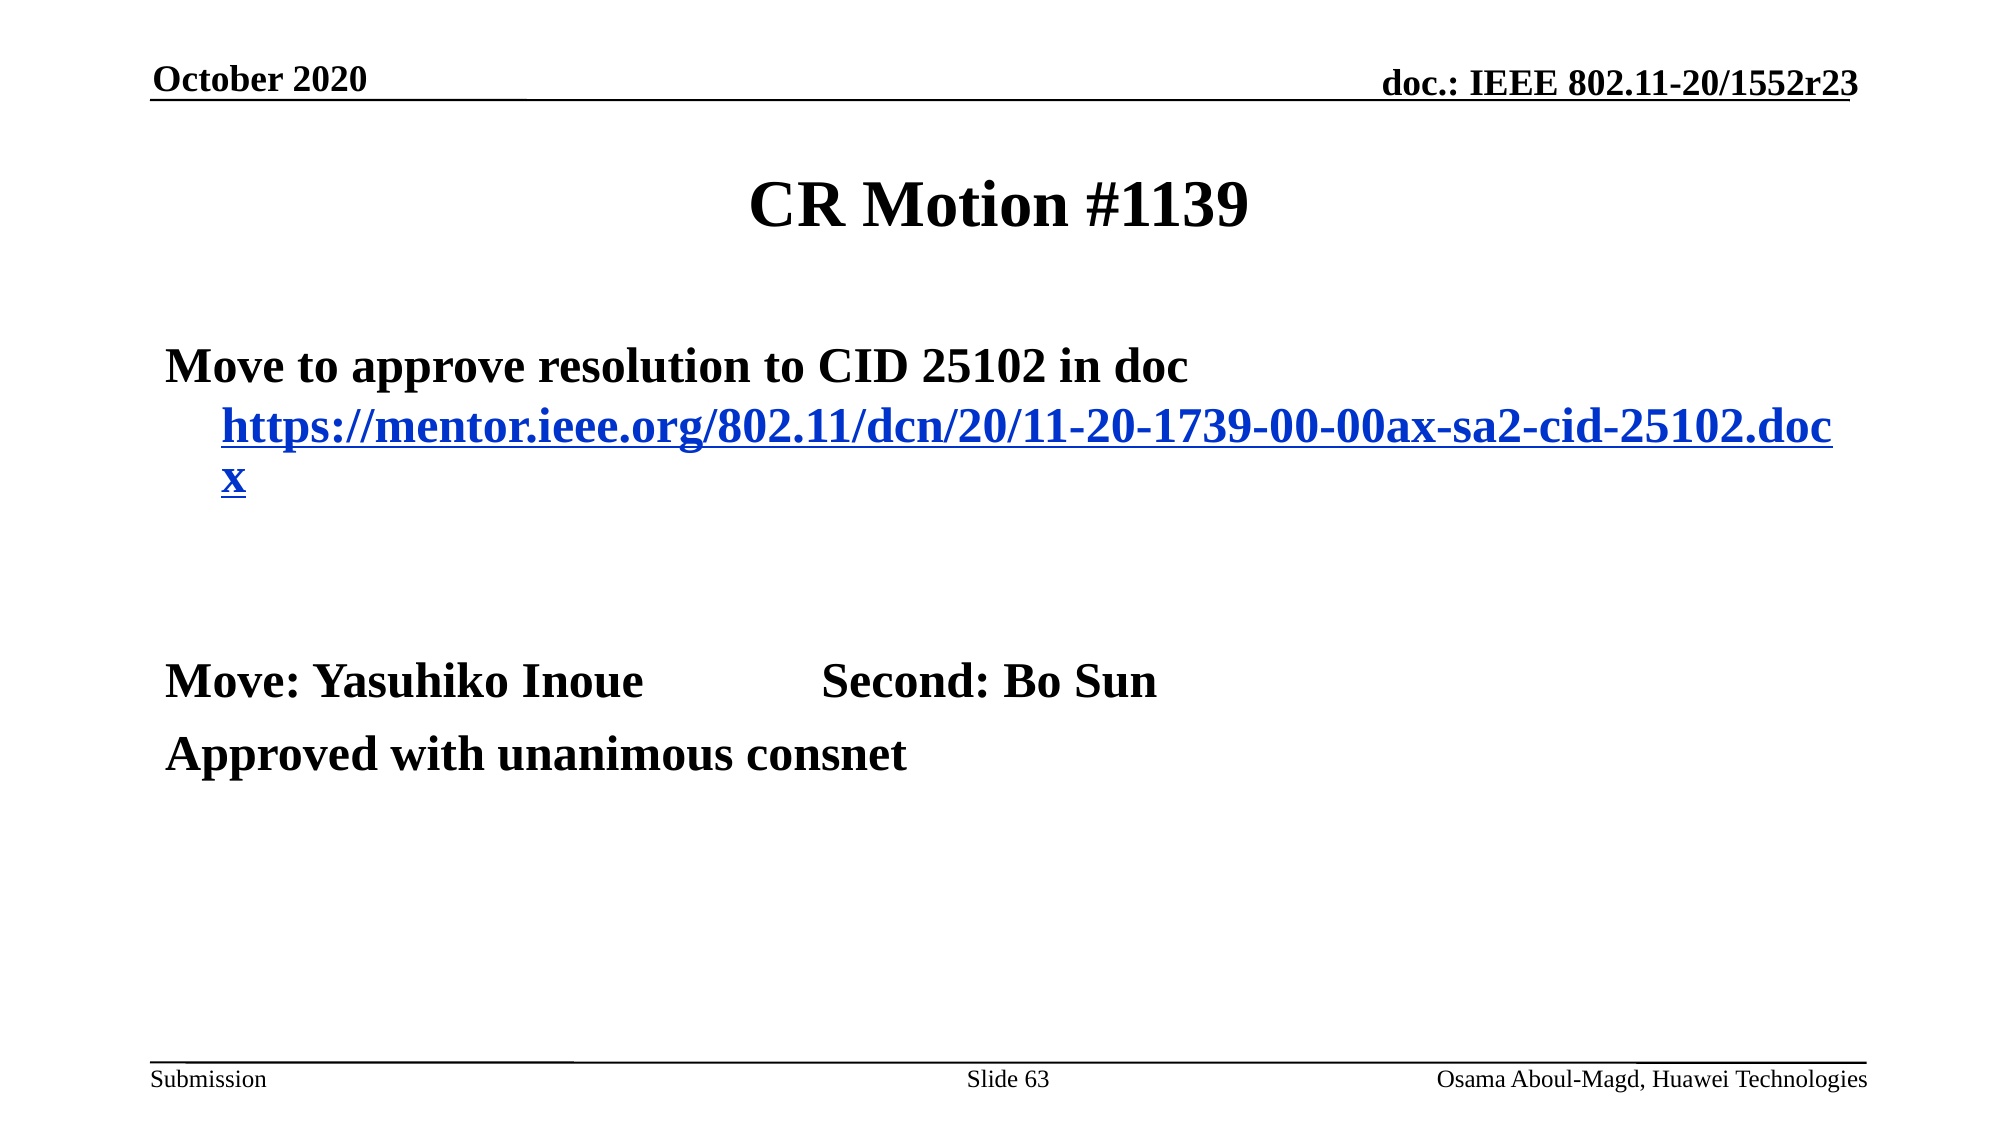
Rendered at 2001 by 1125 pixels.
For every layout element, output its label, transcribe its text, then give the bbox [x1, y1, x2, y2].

slide_number Slide 63 [950, 1061, 1067, 1123]
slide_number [152, 54, 563, 100]
title CR Motion #1139 [149, 112, 1850, 288]
list Move to approve resolution to CID 25102 in doc https://mentor.ieee.org/802.11/dcn/20/11-20-1739-00-00ax-sa2-cid-25102.docx Move: Yasuhiko Inoue Second: Bo Sun Approved with unanimous consnet [149, 324, 1850, 1000]
footer Osama Aboul-Magd, Huawei Technologies [1171, 1061, 1869, 1093]
